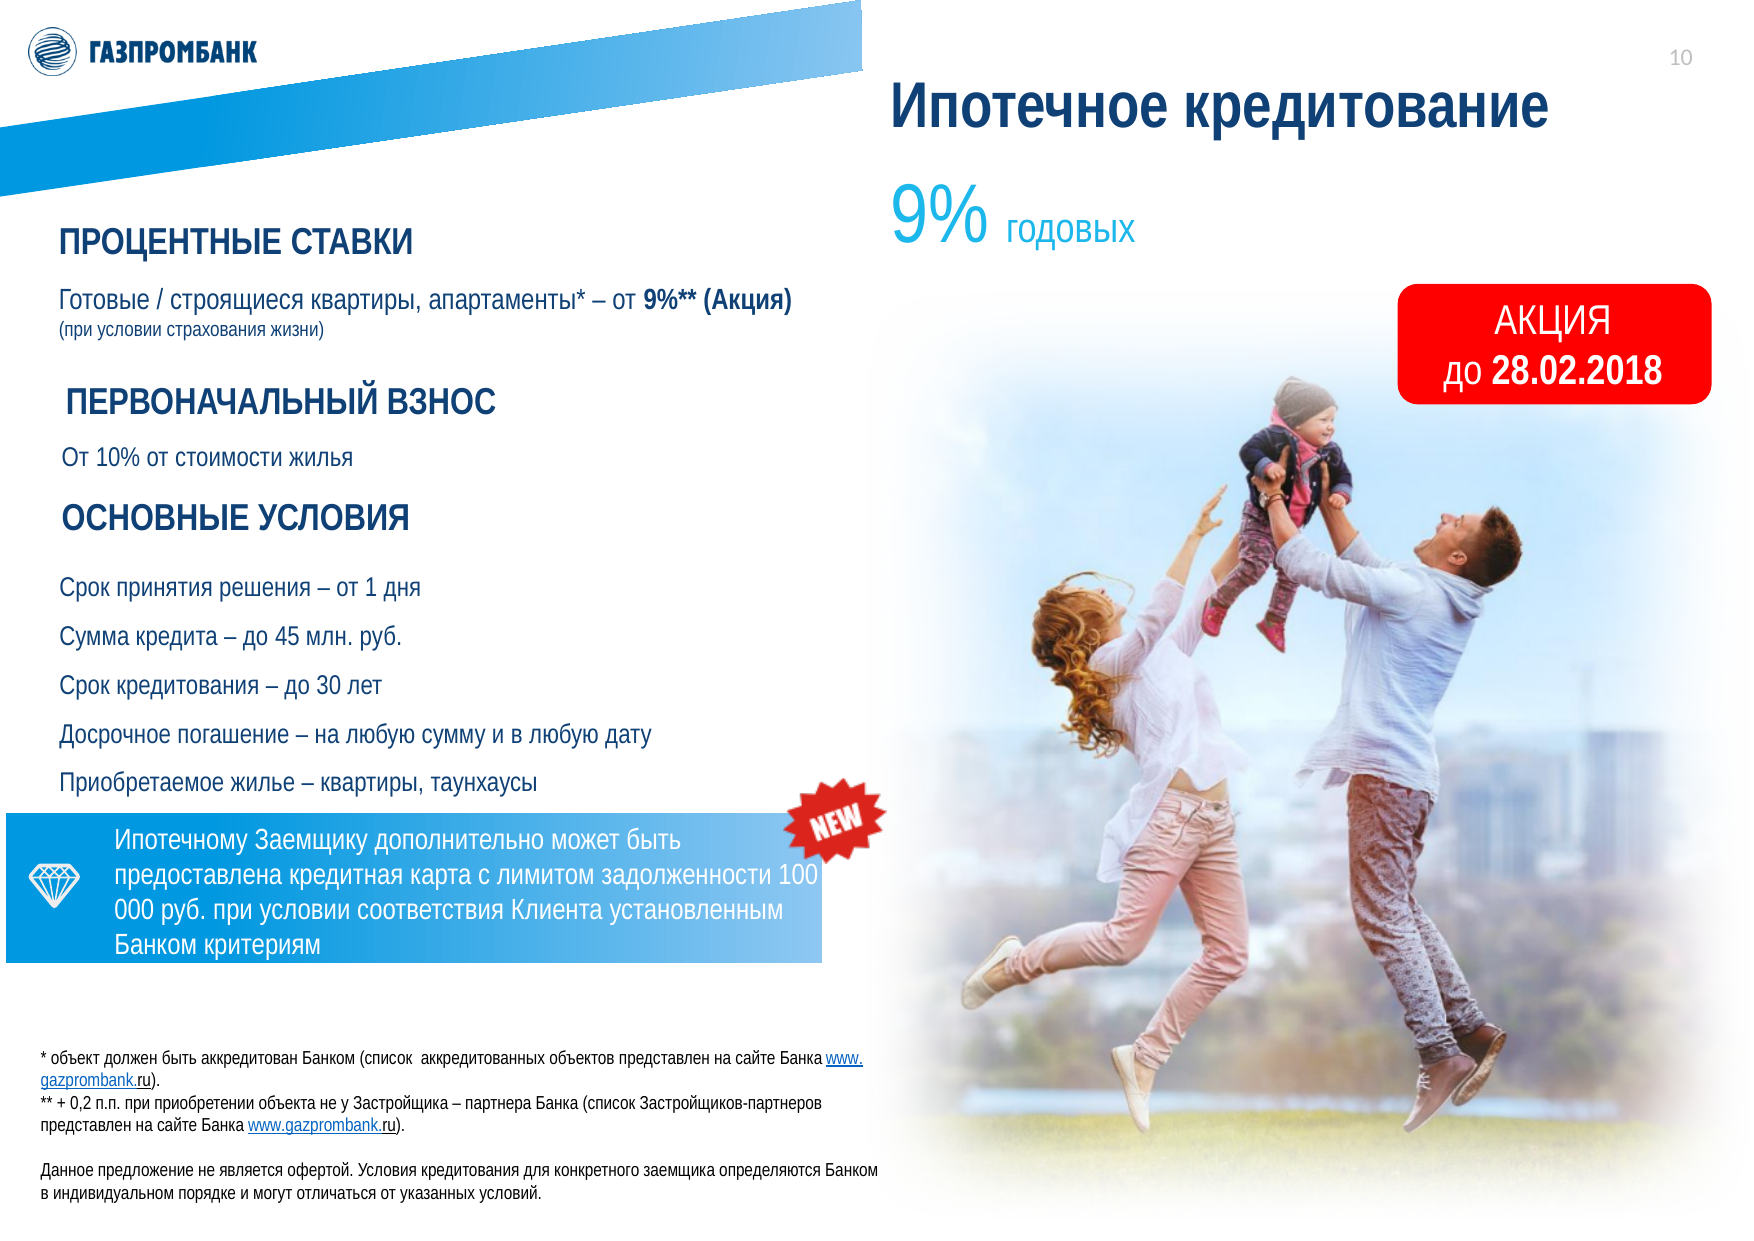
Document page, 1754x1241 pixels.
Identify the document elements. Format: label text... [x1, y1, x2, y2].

text_box Ипотечное кредитование [875, 55, 1709, 148]
text_box [1405, 282, 1704, 287]
text_box 9% годовых [875, 151, 1328, 267]
text_box От 10% от стоимости жилья [46, 432, 426, 480]
text_box ОСНОВНЫЕ УСЛОВИЯ [46, 485, 426, 546]
text_box ПРОЦЕНТНЫЕ СТАВКИ [43, 209, 644, 270]
text_box Срок принятия решения – от 1 дня Сумма кредита – до 45 млн. руб. Срок кредитования – до 30 лет Досрочное погашение – на любую сумму и в любую дату Приобретаемое жилье – квартиры, таунхаусы [44, 546, 796, 805]
text_box [5, 812, 783, 964]
text_box [28, 863, 80, 909]
picture [25, 27, 259, 76]
text_box ПЕРВОНАЧАЛЬНЫЙ ВЗНОС [51, 369, 512, 430]
text_box [0, 0, 864, 198]
text_box Готовые / строящиеся квартиры, апартаменты* – от 9%** (Акция) (при условии страхования жизни) [44, 272, 871, 348]
text_box * объект должен быть аккредитован Банком (список аккредитованных объектов представлен на сайте Банка www.gazprombank.ru). ** + 0,2 п.п. при приобретении объекта не у Застройщика – партнера Банка (список Застройщиков-партнеров представлен на сайте Банка www.gazprombank.ru). Данное предложение не является офертой. Условия кредитования для конкретного заемщика определяются Банком в индивидуальном порядке и могут отличаться от указанных условий. [25, 1038, 862, 1211]
picture [783, 287, 1754, 1224]
text_box Ипотечному Заемщику дополнительно может быть предоставлена кредитная карта с лимитом задолженности 100 000 руб. при условии соответствия Клиента установленным Банком критериям [99, 813, 835, 968]
